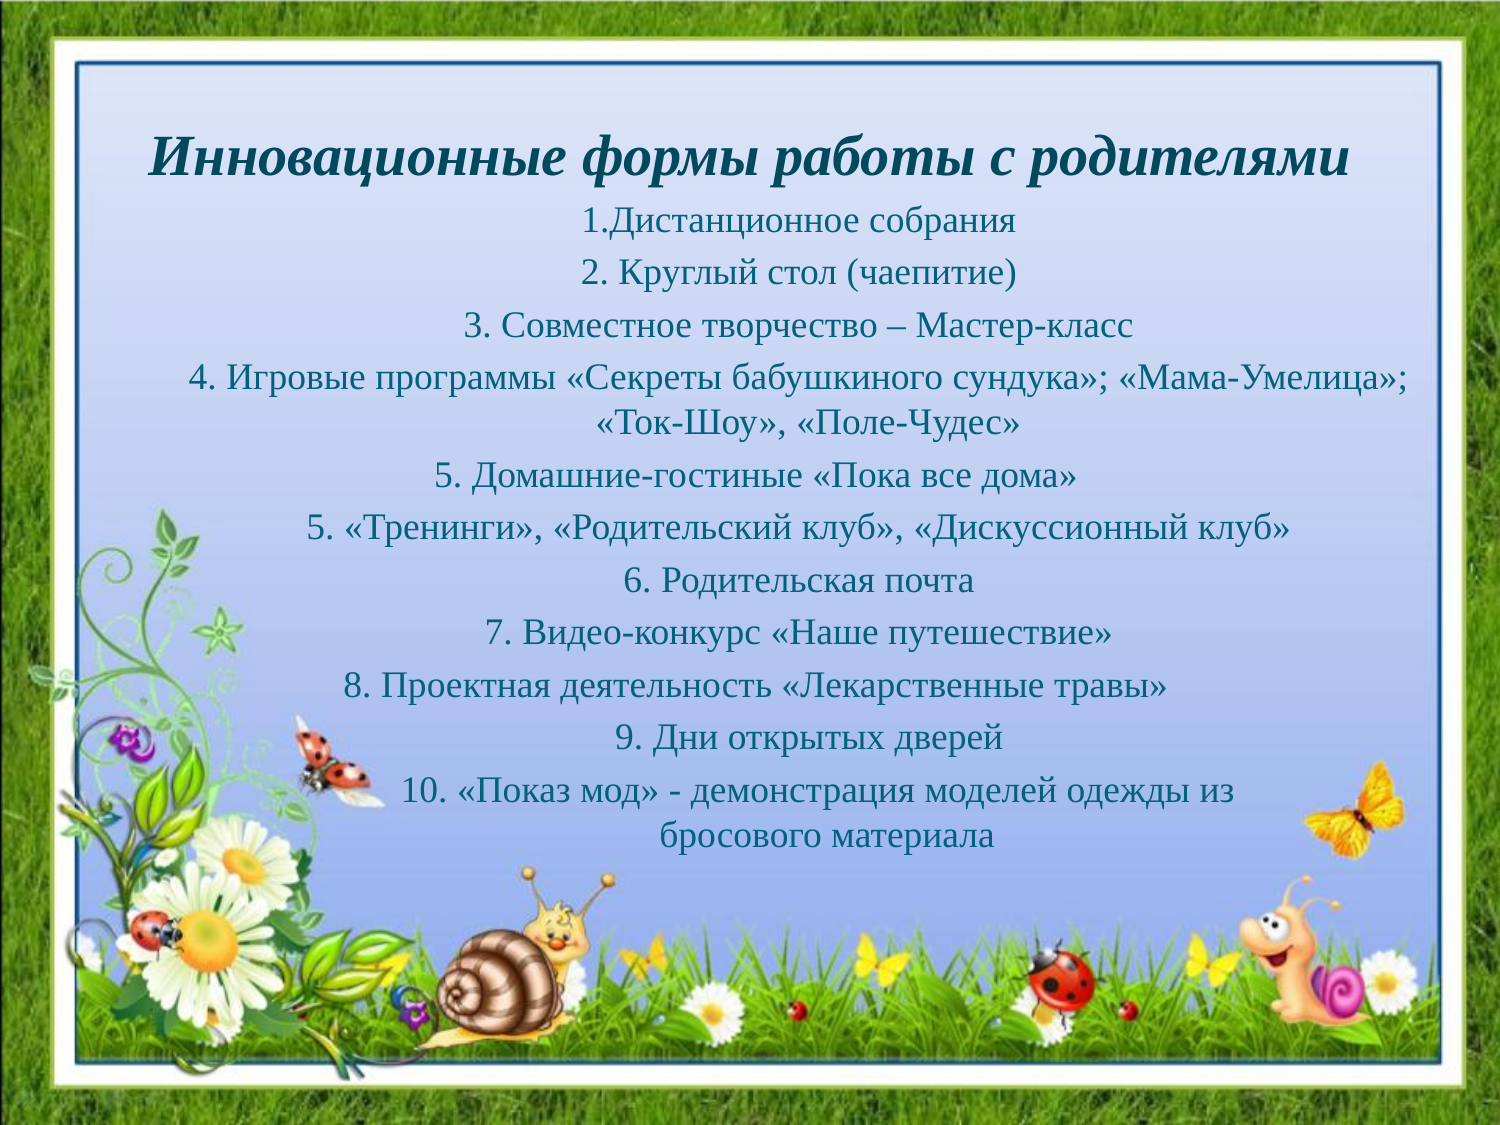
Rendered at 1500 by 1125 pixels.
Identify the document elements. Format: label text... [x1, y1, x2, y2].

list 1.Дистанционное собрания 2. Круглый стол (чаепитие) 3. Совместное творчество – Мастер-класс 4. Игровые программы «Секреты бабушкиного сундука»; «Мама-Умелица»; «Ток-Шоу», «Поле-Чудес» 5. Домашние-гостиные «Пока все дома» 5. «Тренинги», «Родительский клуб», «Дискуссионный клуб» 6. Родительская почта 7. Видео-конкурс «Наше путешествие» 8. Проектная деятельность «Лекарственные травы» 9. Дни открытых дверей 10. «Показ мод» - демонстрация моделей одежды из бросового материала [87, 187, 1425, 1033]
title Инновационные формы работы с родителями [87, 87, 1413, 187]
picture [0, 0, 1500, 1125]
